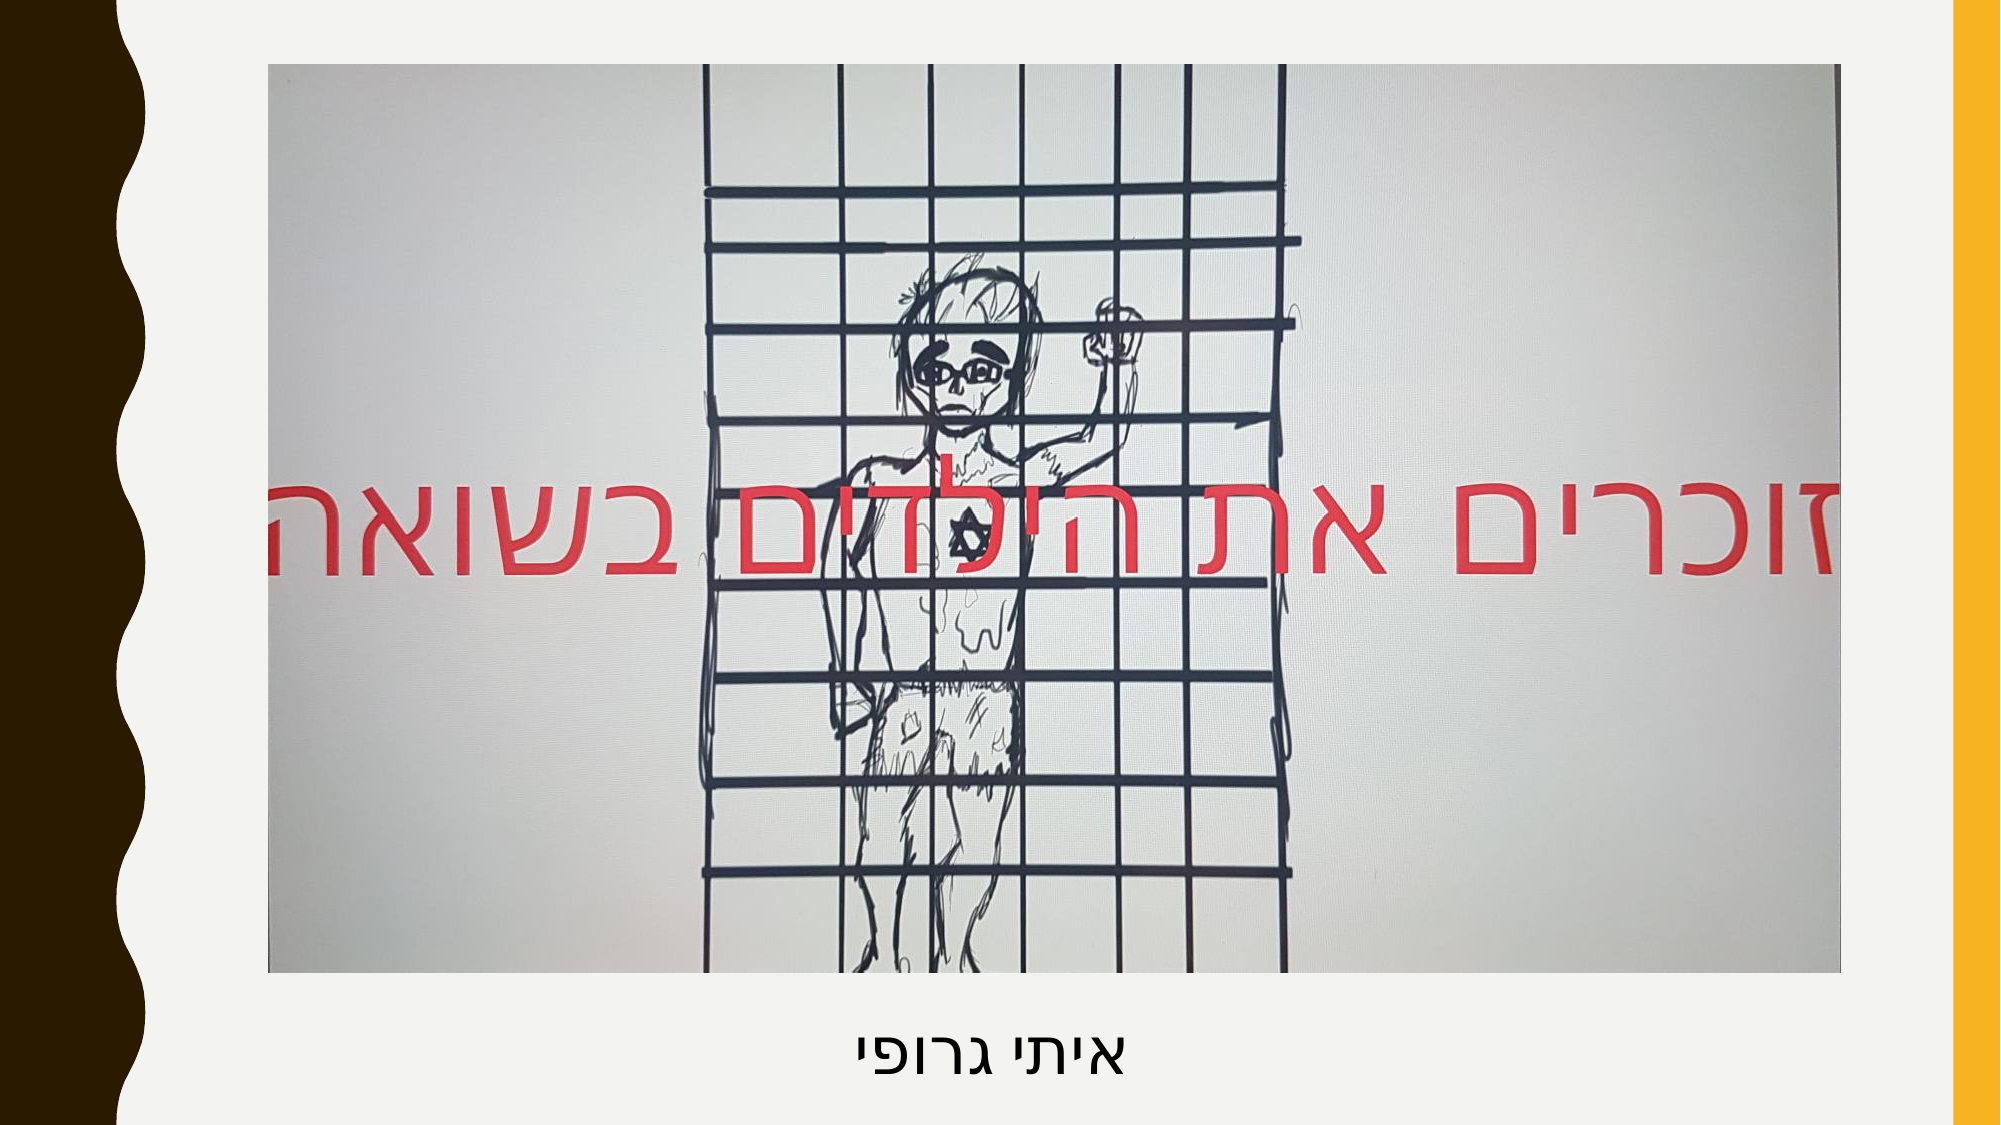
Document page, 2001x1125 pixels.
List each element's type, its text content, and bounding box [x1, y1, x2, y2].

picture [268, 64, 1841, 973]
text_box איתי גרופי [839, 1000, 1146, 1096]
